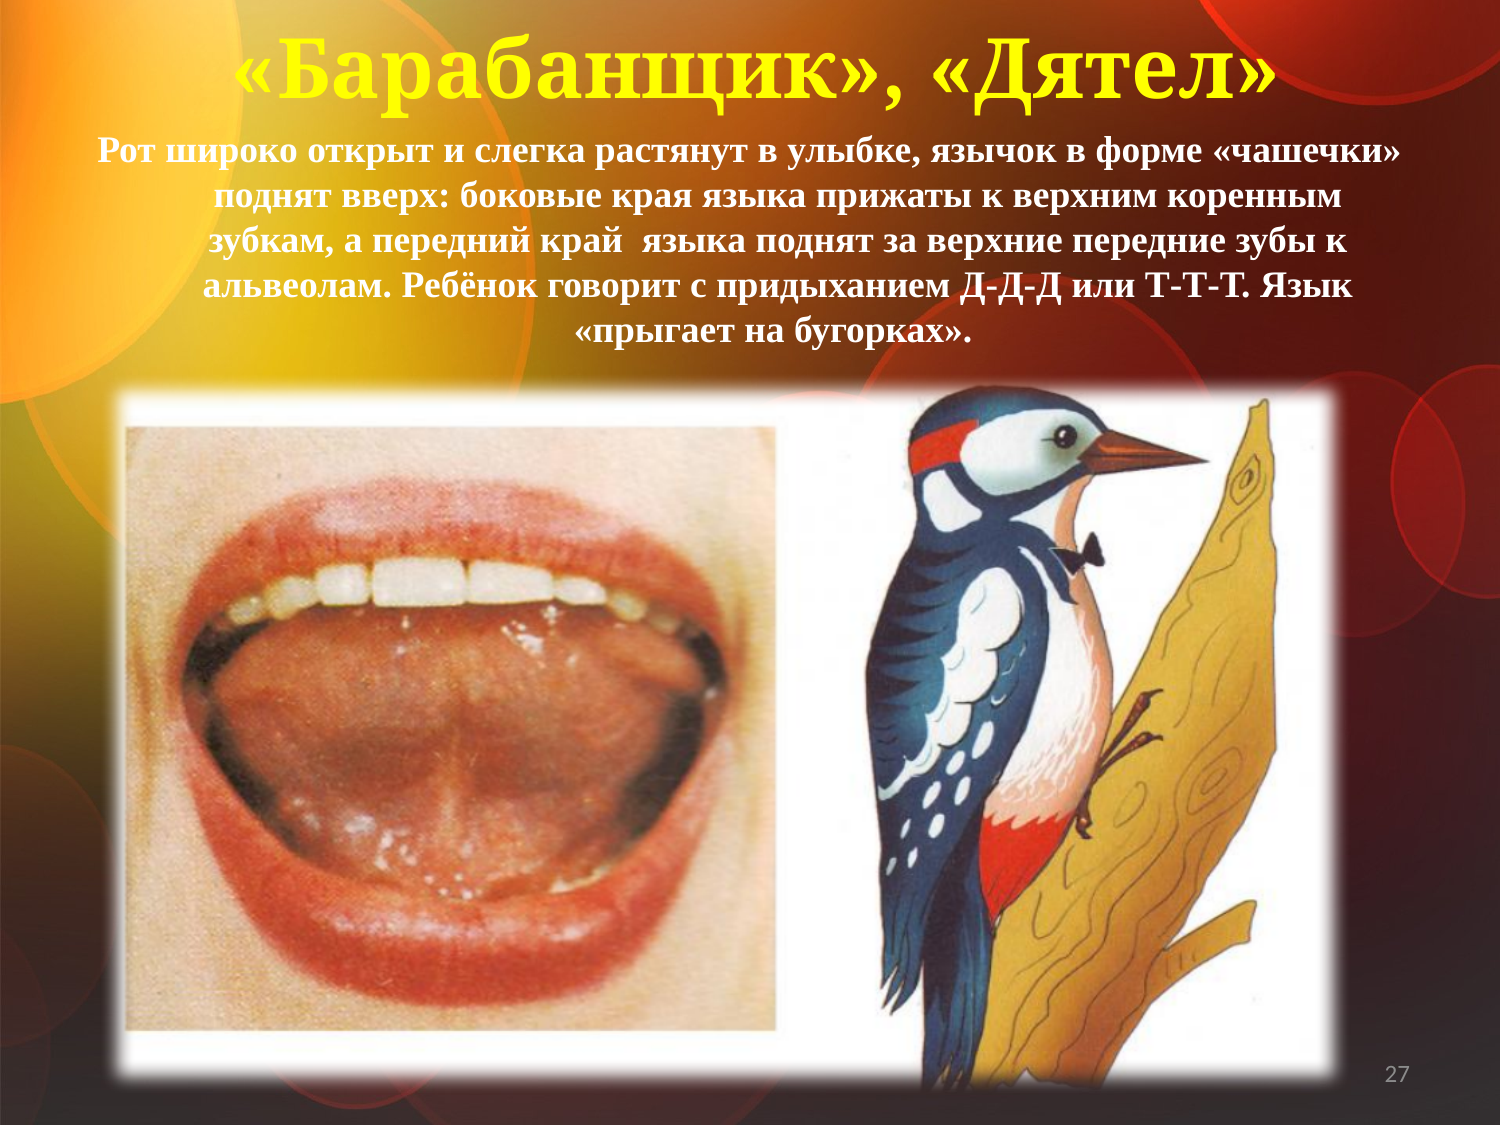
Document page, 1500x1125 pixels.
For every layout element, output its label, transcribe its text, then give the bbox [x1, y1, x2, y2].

list Рот широко открыт и слегка растянут в улыбке, язычок в форме «чашечки» поднят вверх: боковые края языка прижаты к верхним коренным зубкам, а передний край языка поднят за верхние передние зубы к альвеолам. Ребёнок говорит с придыханием Д-Д-Д или Т-Т-Т. Язык «прыгает на бугорках». [75, 117, 1425, 375]
slide_number 27 [1074, 1042, 1425, 1103]
title «Барабанщик», «Дятел» [123, 0, 1388, 117]
picture [0, 0, 1500, 1125]
